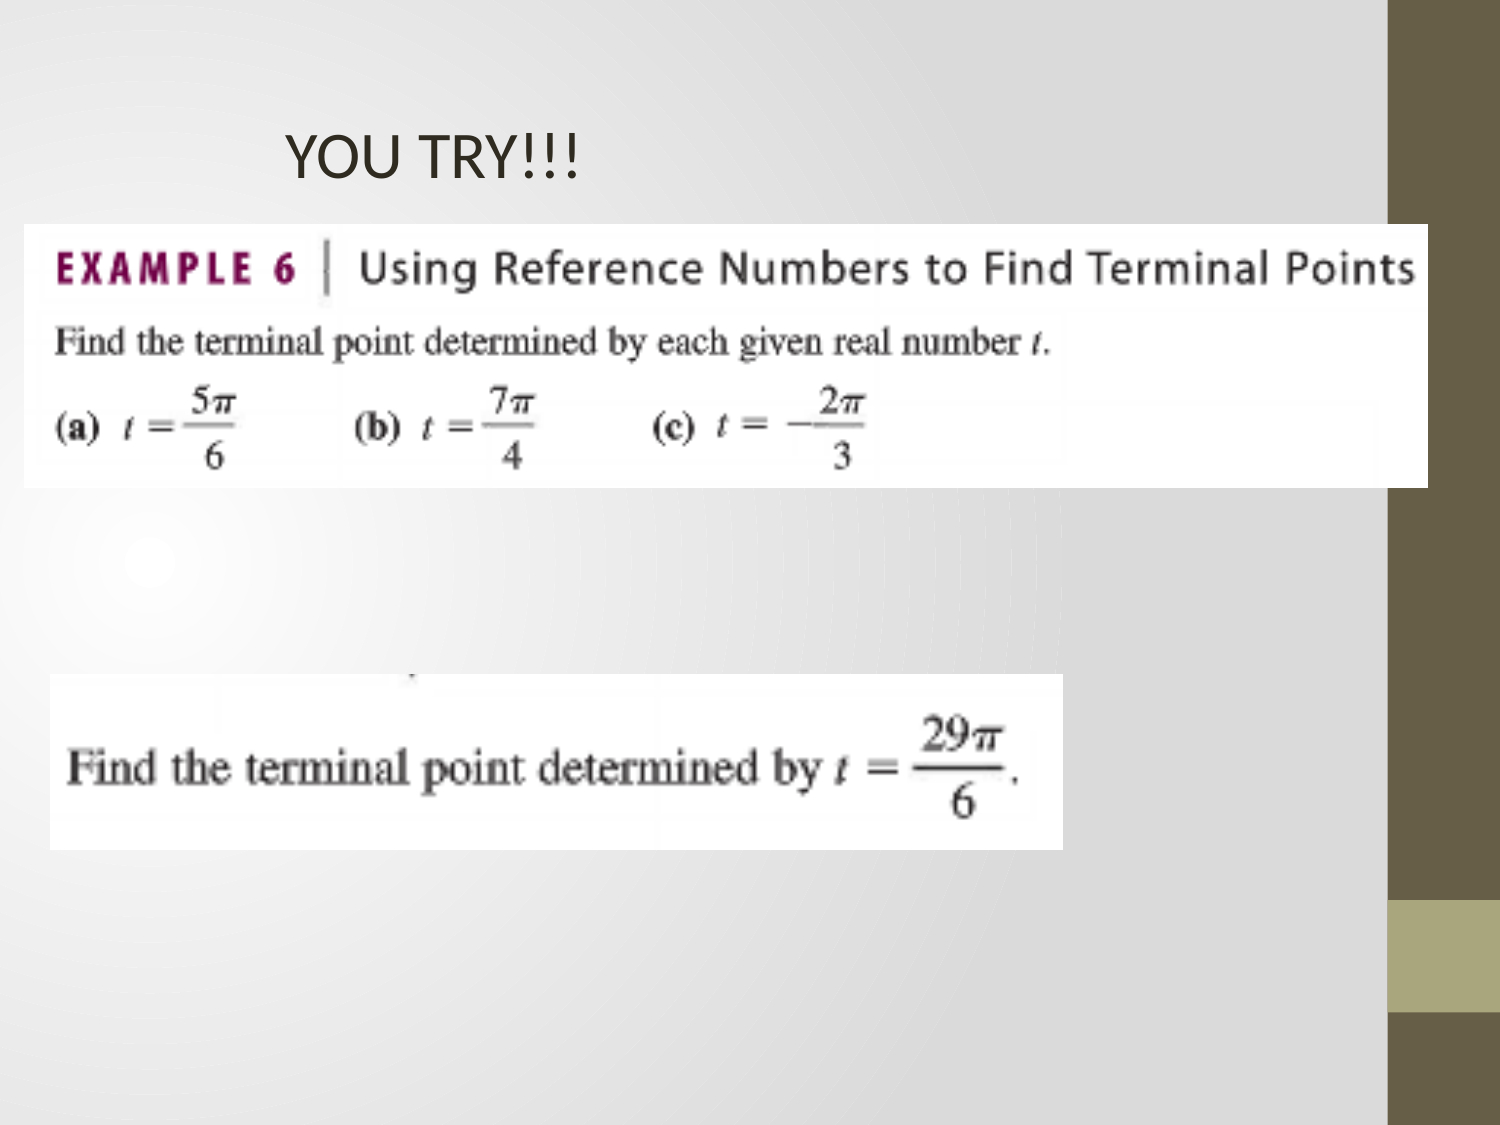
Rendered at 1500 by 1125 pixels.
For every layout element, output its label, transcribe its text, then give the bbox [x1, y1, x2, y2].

picture [49, 674, 1064, 851]
text_box YOU TRY!!! [270, 104, 599, 199]
picture [24, 224, 1429, 488]
